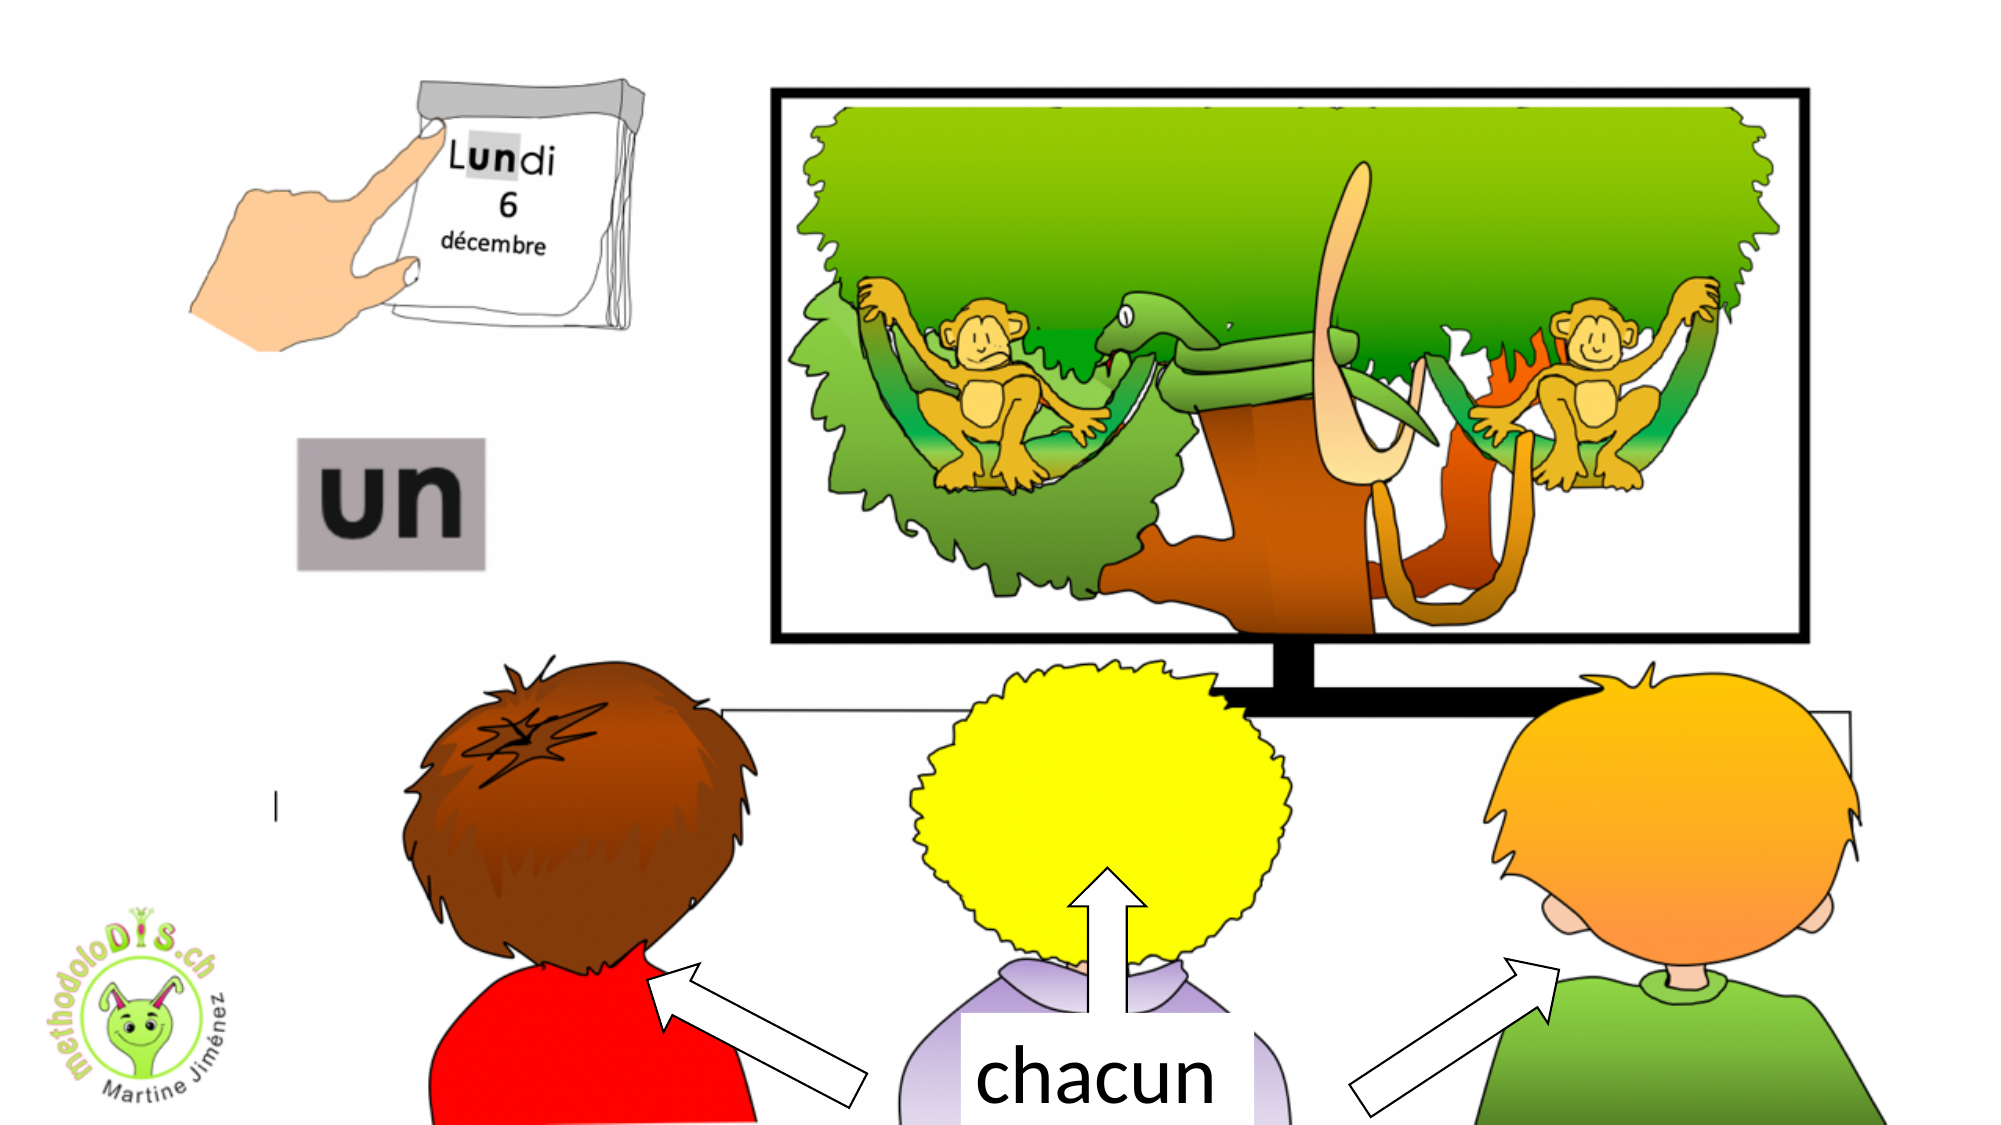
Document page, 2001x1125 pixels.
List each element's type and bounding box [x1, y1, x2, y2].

picture [44, 40, 1907, 1125]
